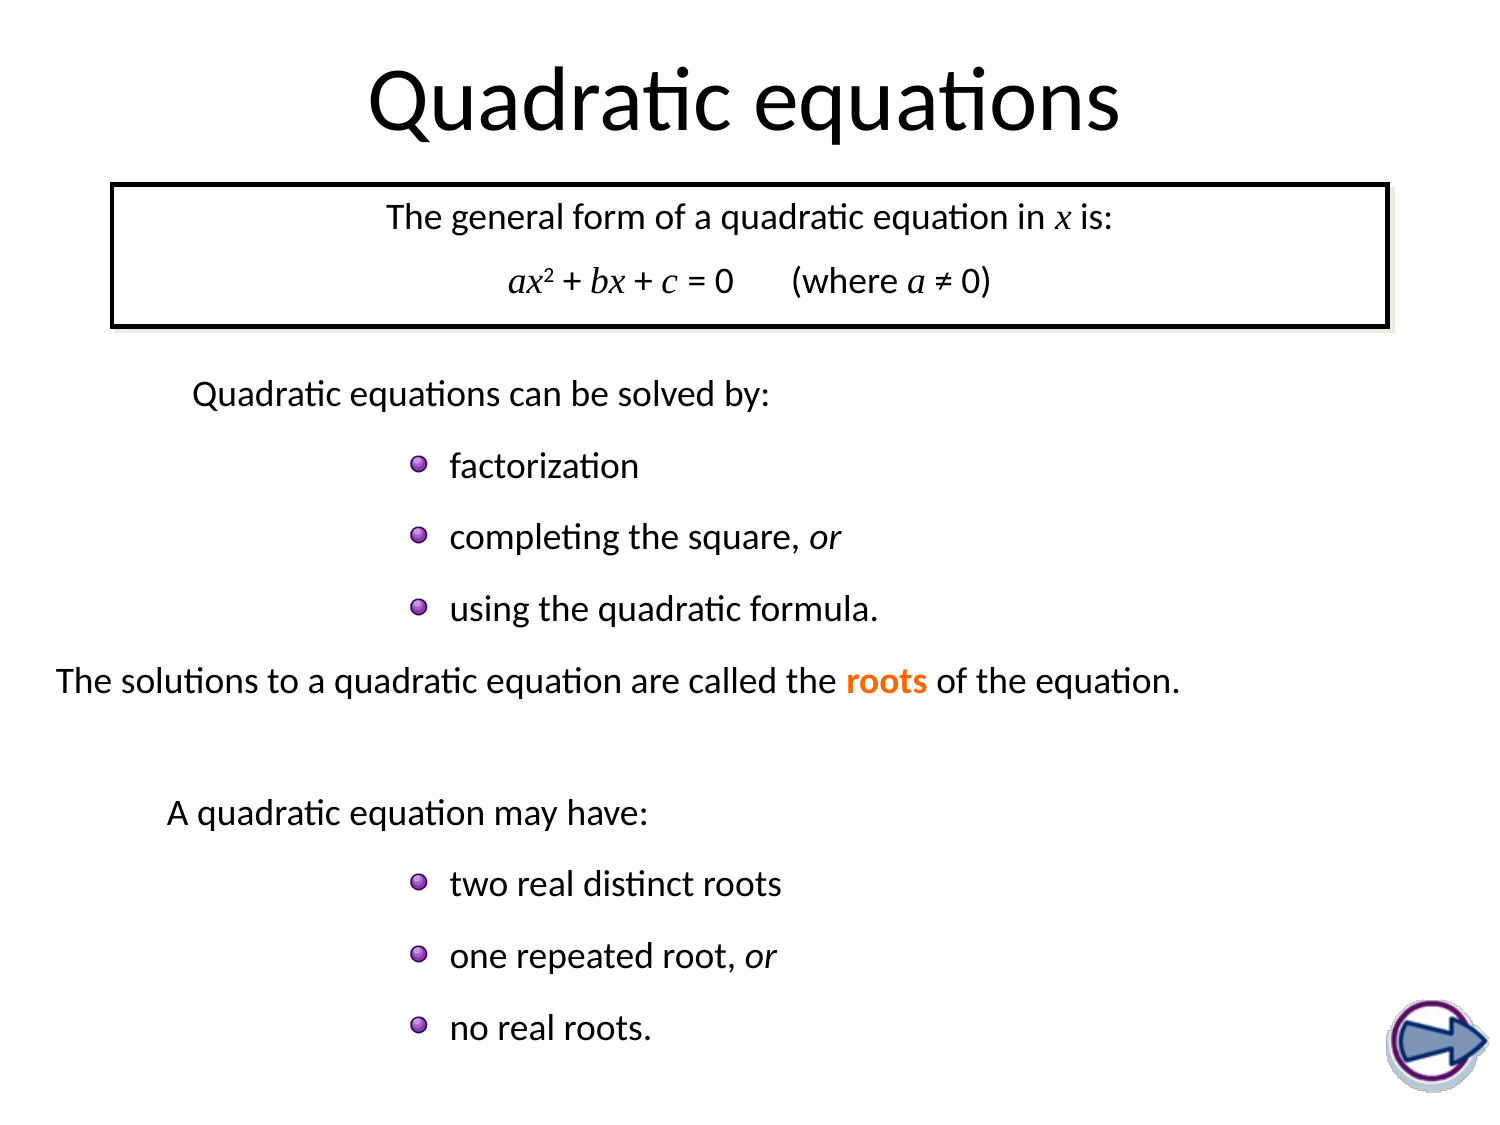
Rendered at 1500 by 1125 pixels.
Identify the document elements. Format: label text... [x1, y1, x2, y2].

text_box Quadratic equations can be solved by: [177, 361, 787, 422]
picture [405, 1011, 433, 1039]
picture [405, 940, 433, 967]
picture [405, 868, 433, 896]
picture [1385, 999, 1490, 1094]
picture [405, 593, 433, 621]
text_box using the quadratic formula. [391, 577, 1150, 648]
text_box two real distinct roots [391, 852, 1150, 927]
text_box A quadratic equation may have: [152, 780, 664, 840]
text_box The solutions to a quadratic equation are called the roots of the equation. [41, 648, 1471, 709]
title Quadratic equations [70, 0, 1421, 188]
text_box factorization [391, 433, 1150, 509]
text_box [111, 184, 1388, 327]
text_box no real roots. [391, 995, 1150, 1071]
text_box completing the square, or [391, 509, 1150, 577]
picture [405, 521, 433, 549]
text_box one repeated root, or [391, 927, 1150, 995]
picture [405, 450, 433, 477]
